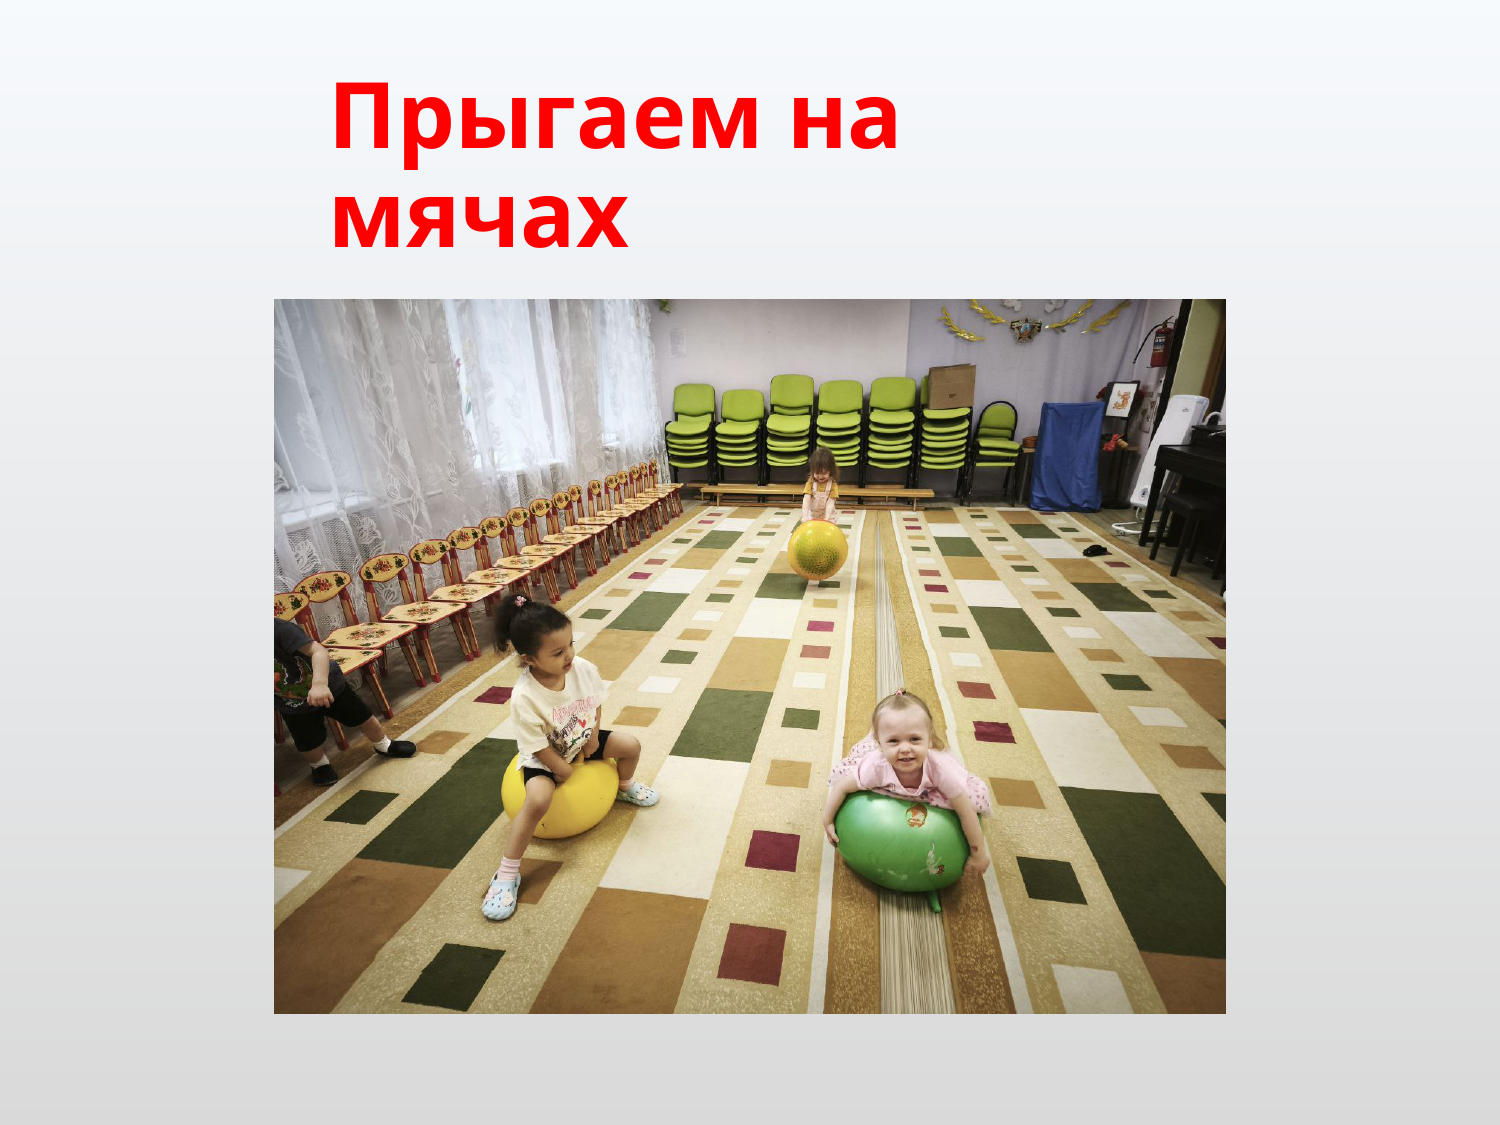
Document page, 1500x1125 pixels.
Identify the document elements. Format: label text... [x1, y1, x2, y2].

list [274, 299, 1226, 1014]
title Прыгаем на мячах [314, 59, 1088, 278]
